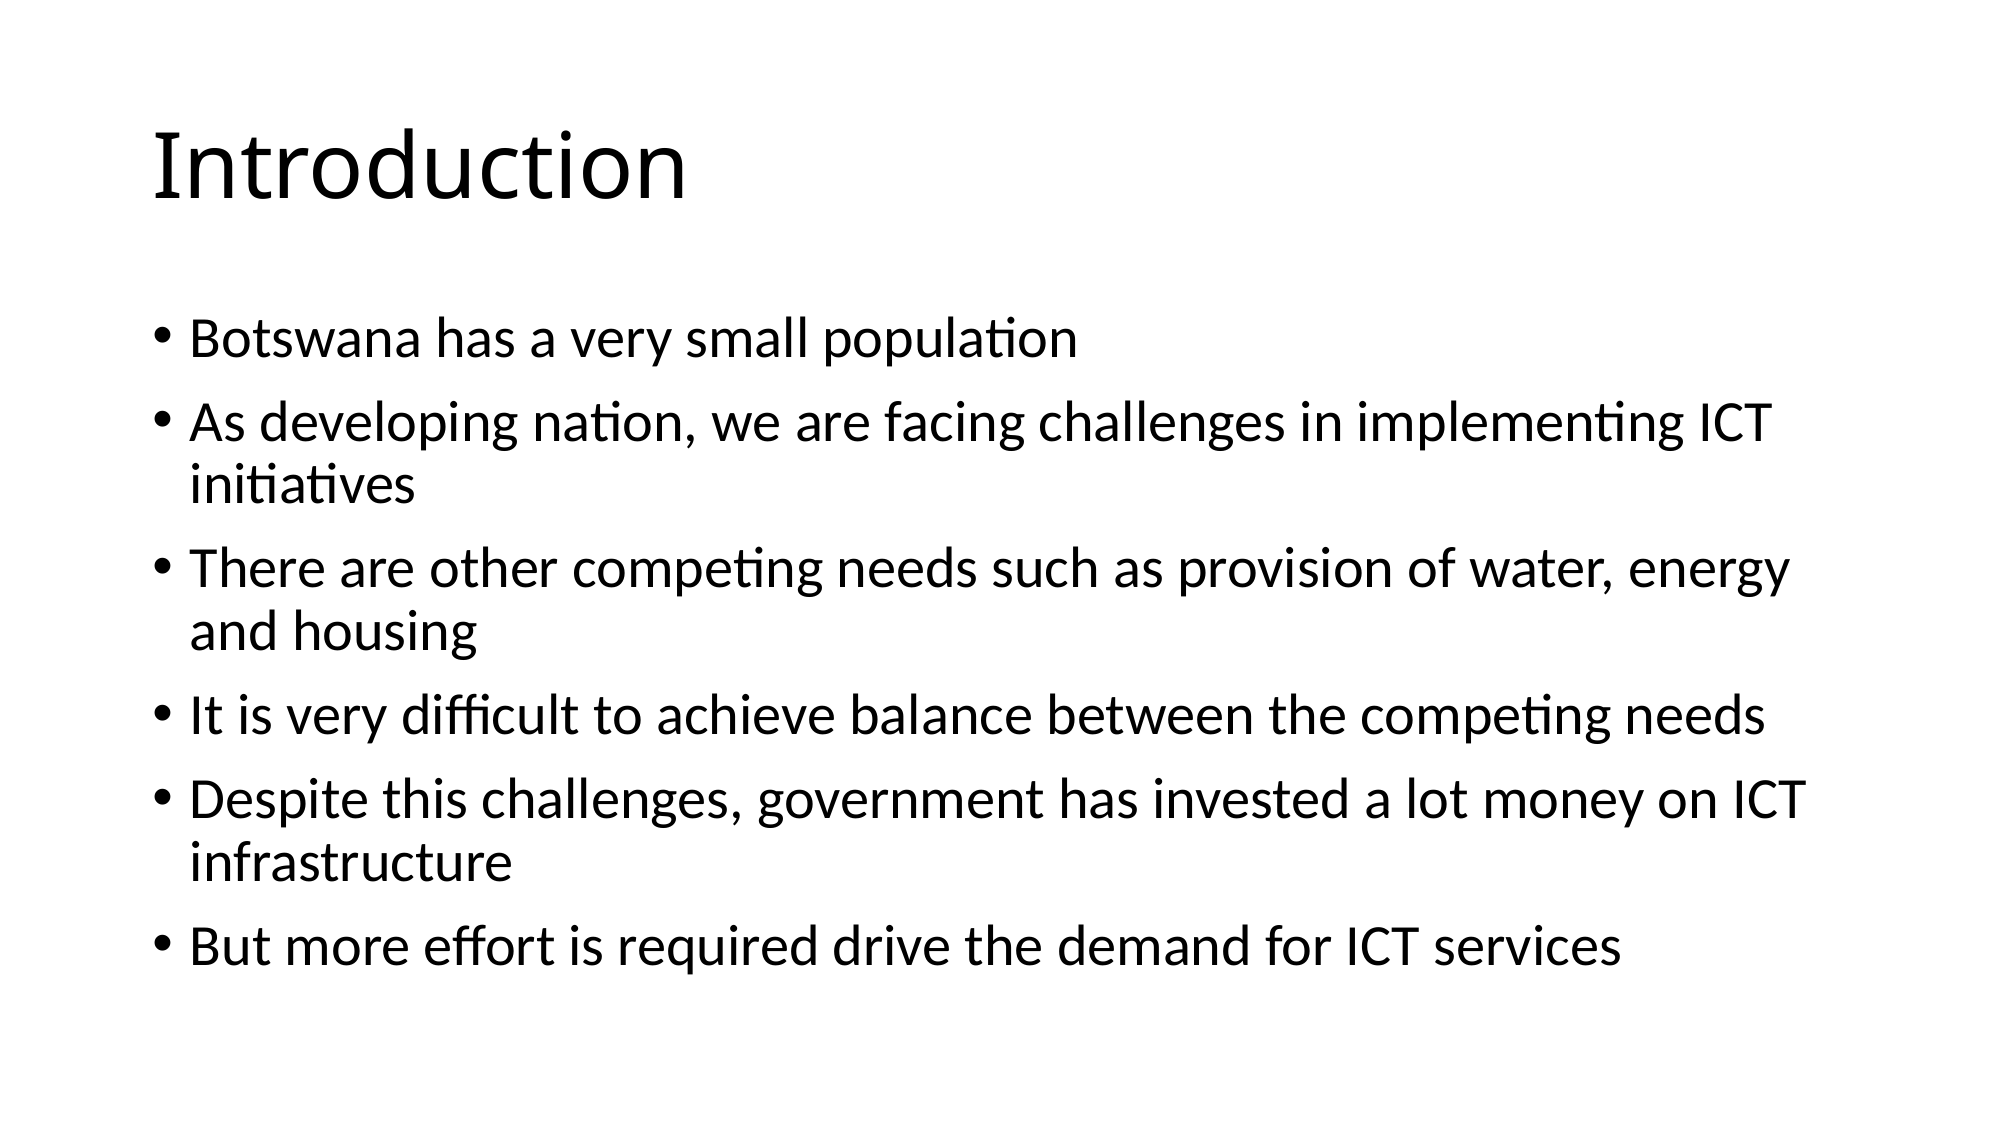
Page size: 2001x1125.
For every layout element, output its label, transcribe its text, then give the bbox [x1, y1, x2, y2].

title Introduction [137, 59, 1863, 278]
list Botswana has a very small population As developing nation, we are facing challenges in implementing ICT initiatives There are other competing needs such as provision of water, energy and housing It is very difficult to achieve balance between the competing needs Despite this challenges, government has invested a lot money on ICT infrastructure But more effort is required drive the demand for ICT services [137, 299, 1863, 1014]
